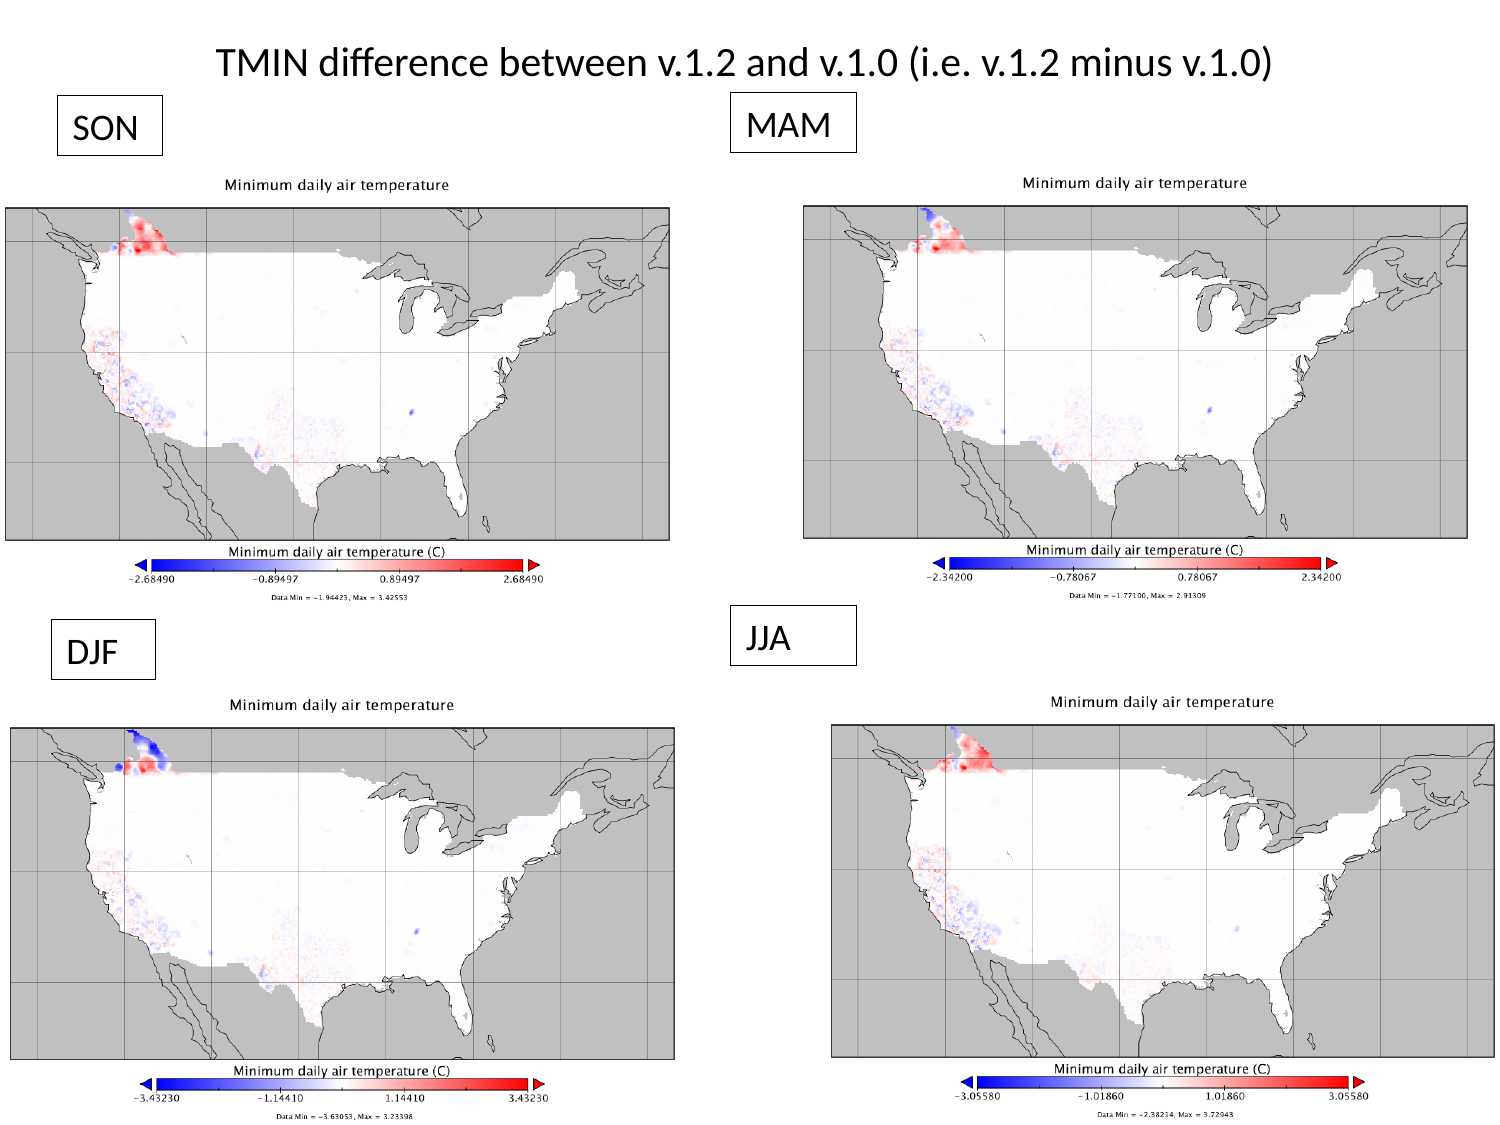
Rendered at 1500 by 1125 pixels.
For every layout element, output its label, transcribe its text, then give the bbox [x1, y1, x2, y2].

picture [797, 161, 1474, 604]
text_box JJA [730, 605, 857, 666]
text_box MAM [730, 92, 857, 153]
picture [0, 163, 675, 606]
text_box DJF [51, 619, 156, 680]
picture [824, 680, 1500, 1123]
text_box TMIN difference between v.1.2 and v.1.0 (i.e. v.1.2 minus v.1.0) [0, 27, 1500, 93]
picture [3, 682, 680, 1125]
text_box SON [57, 95, 163, 156]
